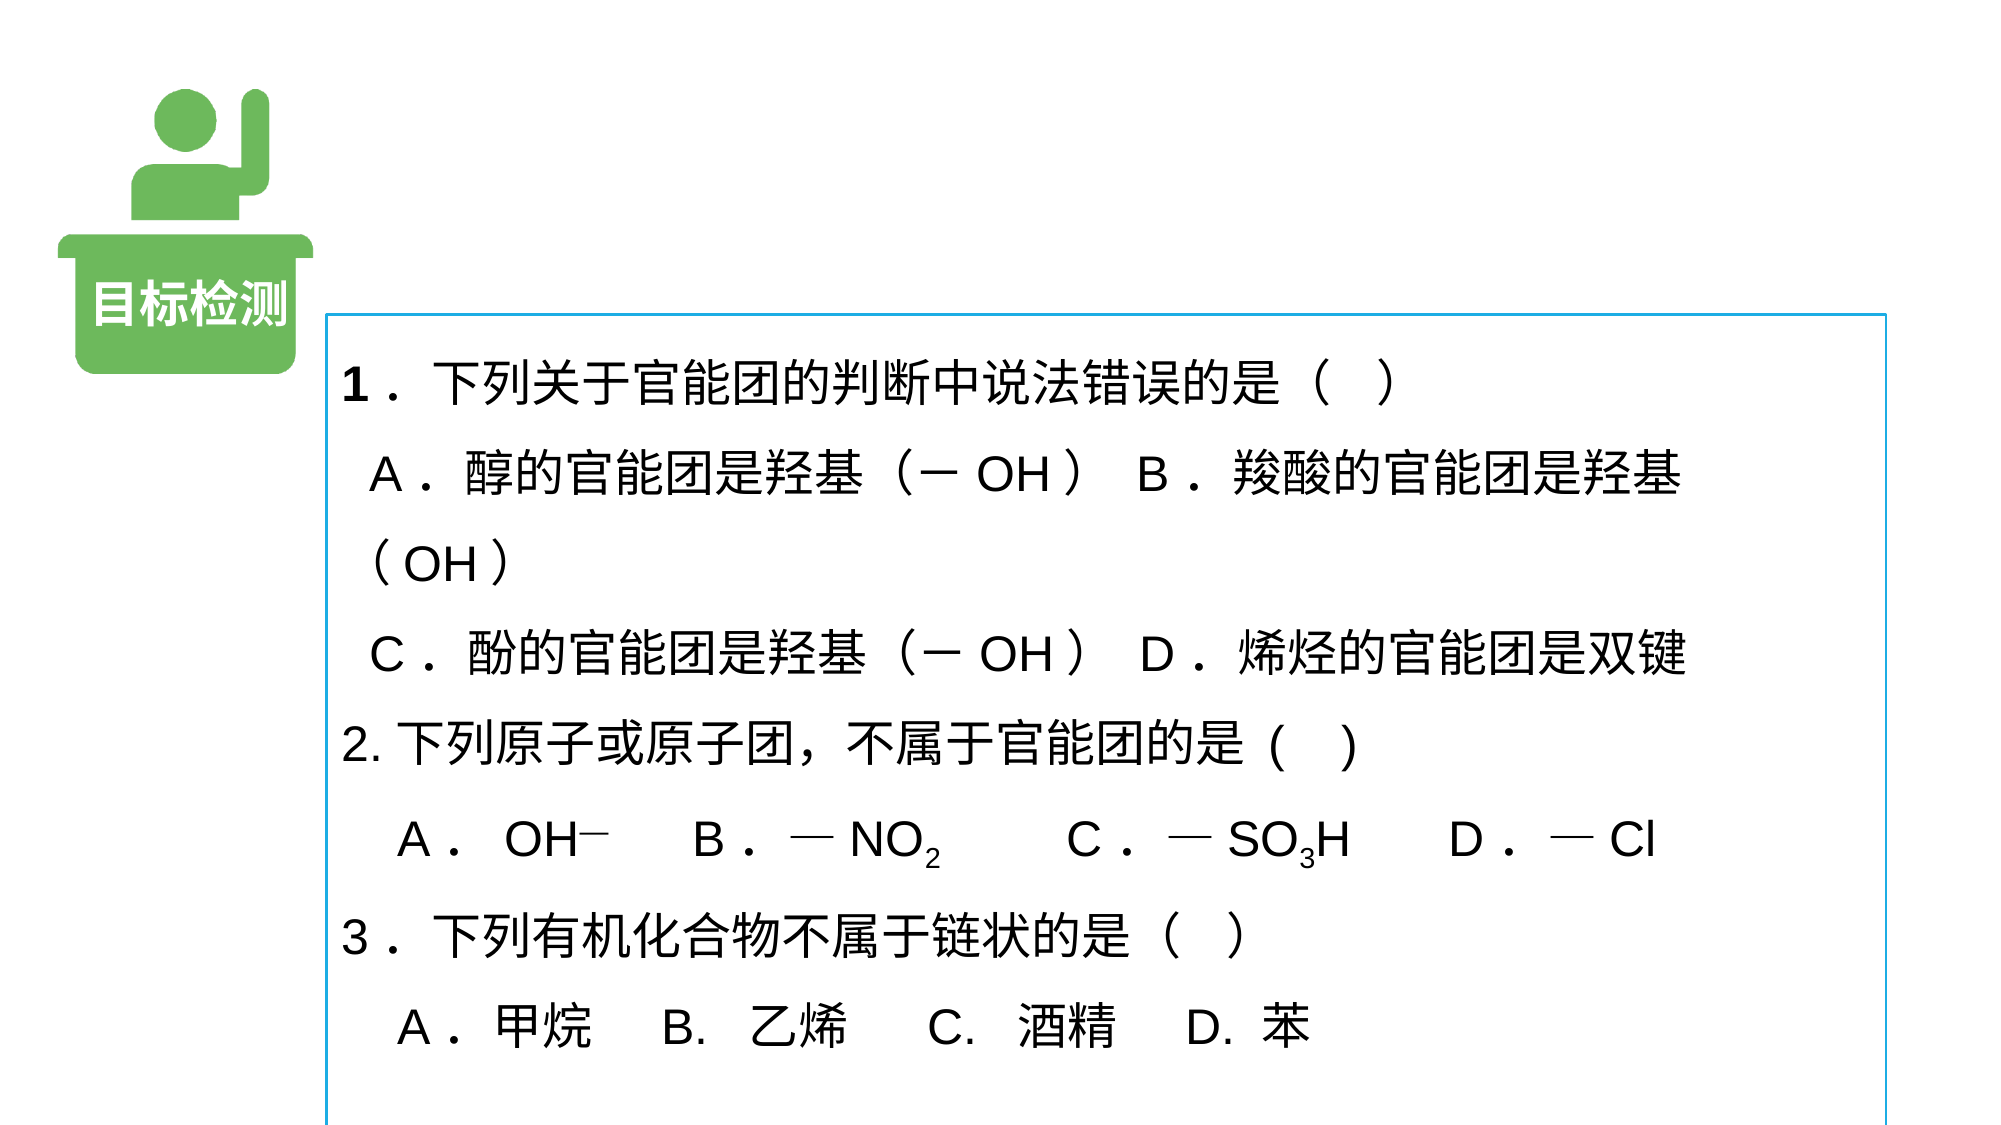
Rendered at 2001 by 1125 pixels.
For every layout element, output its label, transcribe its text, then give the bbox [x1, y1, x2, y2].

text_box 1．下列关于官能团的判断中说法错误的是（ ） A．醇的官能团是羟基（－OH） B．羧酸的官能团是羟基（OH） C．酚的官能团是羟基（－OH） D．烯烃的官能团是双键 2.下列原子或原子团，不属于官能团的是 ( ) A．OH— B．—NO2 C．—SO3H D．—Cl 3．下列有机化合物不属于链状的是（ ） A．甲烷 B. 乙烯 C. 酒精 D. 苯 [325, 313, 1887, 1125]
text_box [42, 89, 457, 374]
